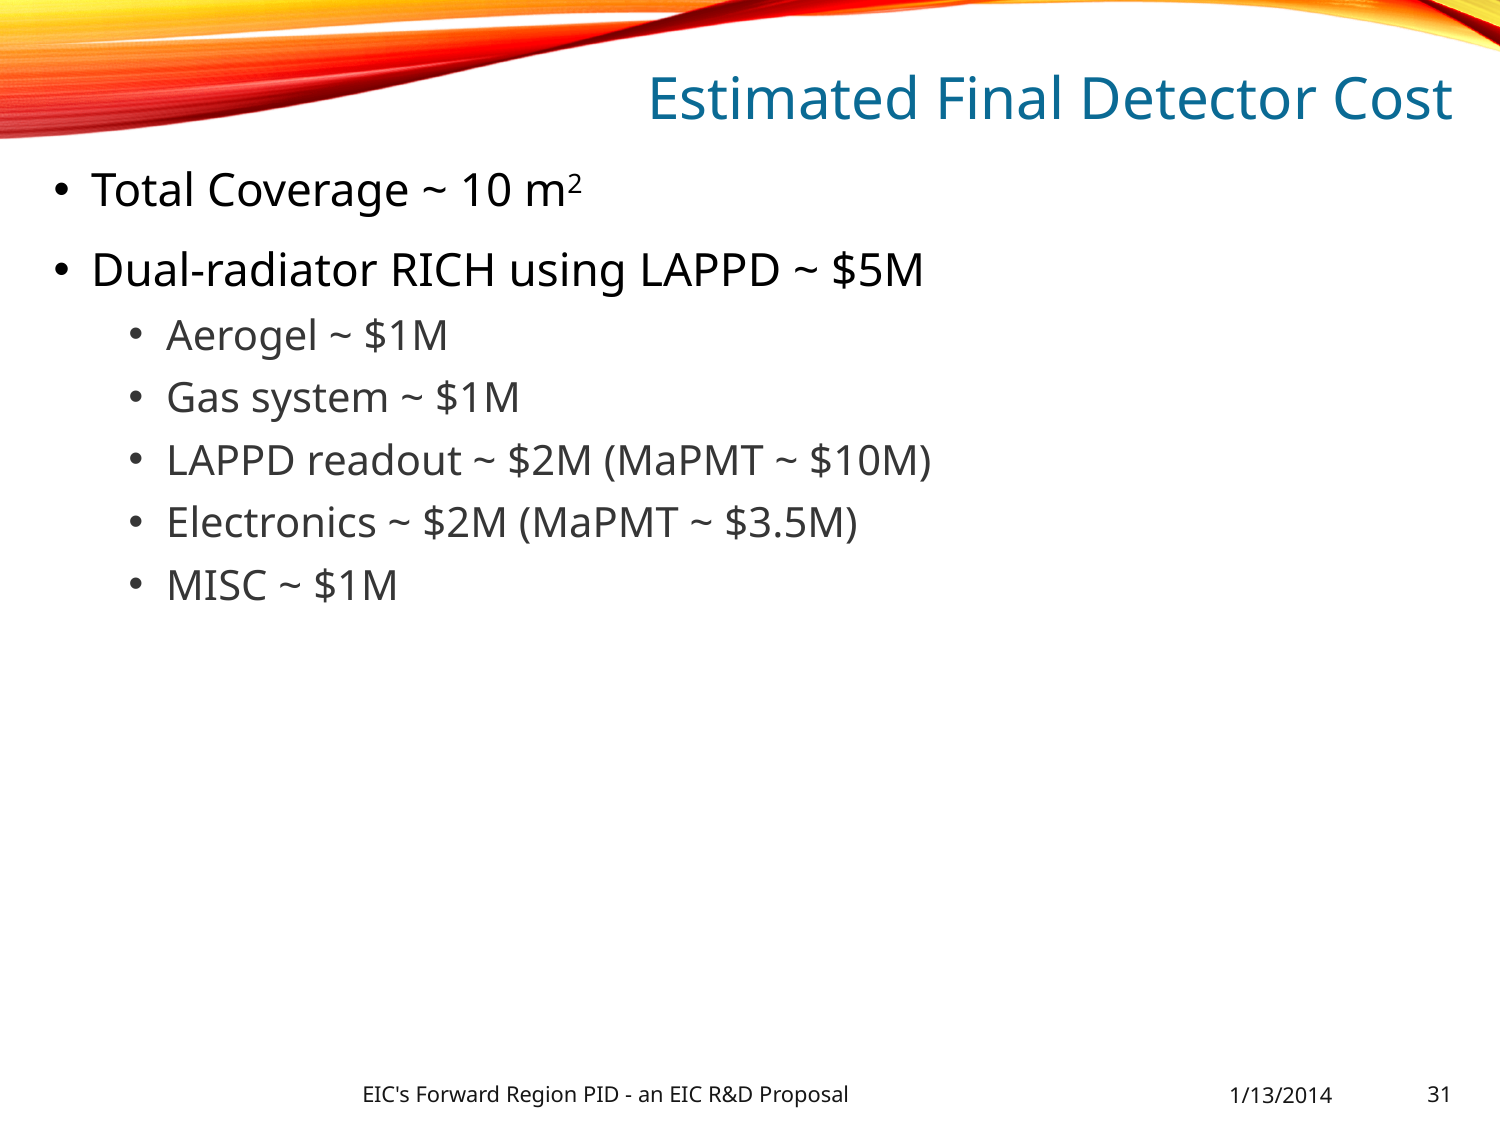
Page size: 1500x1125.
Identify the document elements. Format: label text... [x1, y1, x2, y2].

footer EIC's Forward Region PID - an EIC R&D Proposal [37, 1065, 1175, 1125]
slide_number 31 [1387, 1065, 1468, 1125]
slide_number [1187, 1065, 1375, 1125]
list Total Coverage ~ 10 m2 Dual-radiator RICH using LAPPD ~ $5M Aerogel ~ $1M Gas system ~ $1M LAPPD readout ~ $2M (MaPMT ~ $10M) Electronics ~ $2M (MaPMT ~ $3.5M) MISC ~ $1M [38, 153, 1469, 1050]
title Estimated Final Detector Cost [307, 14, 1469, 140]
picture [0, 0, 1500, 140]
